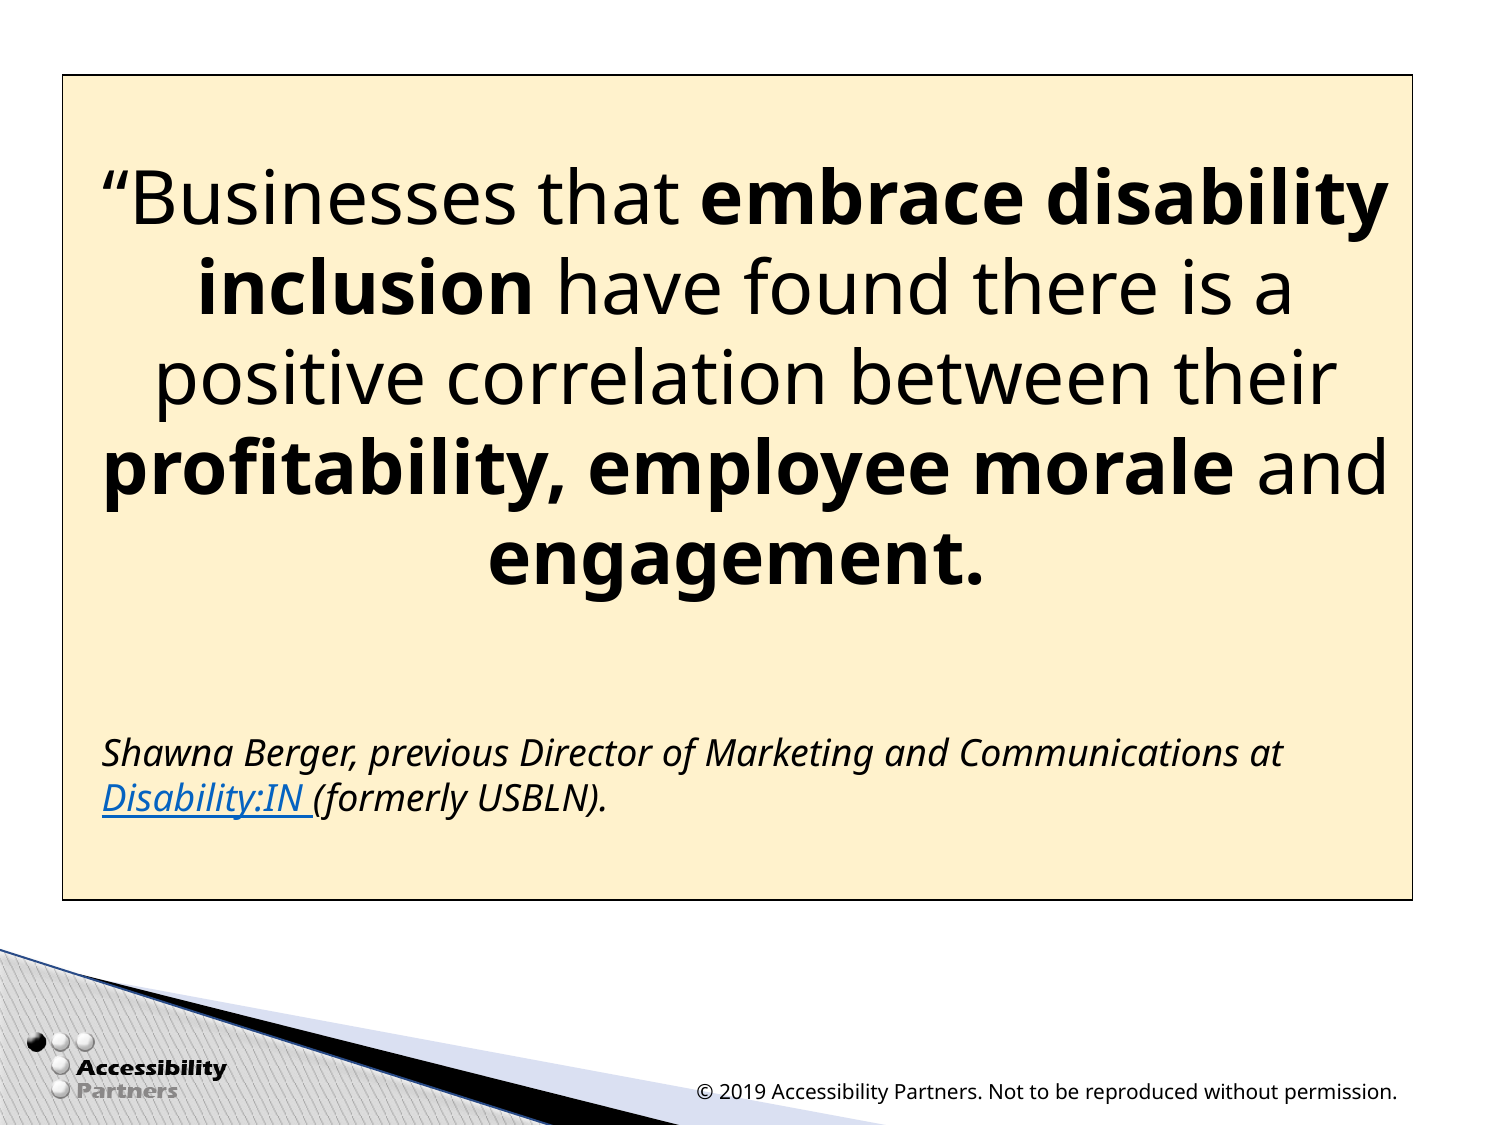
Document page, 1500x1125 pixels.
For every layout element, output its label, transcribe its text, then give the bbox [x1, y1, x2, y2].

list “Businesses that embrace disability inclusion have found there is a positive correlation between their profitability, employee morale and engagement. Shawna Berger, previous Director of Marketing and Communications at Disability:IN (formerly USBLN). [62, 74, 1413, 901]
footer © 2019 Accessibility Partners. Not to be reproduced without permission. [537, 1051, 1413, 1112]
picture [24, 1030, 229, 1100]
